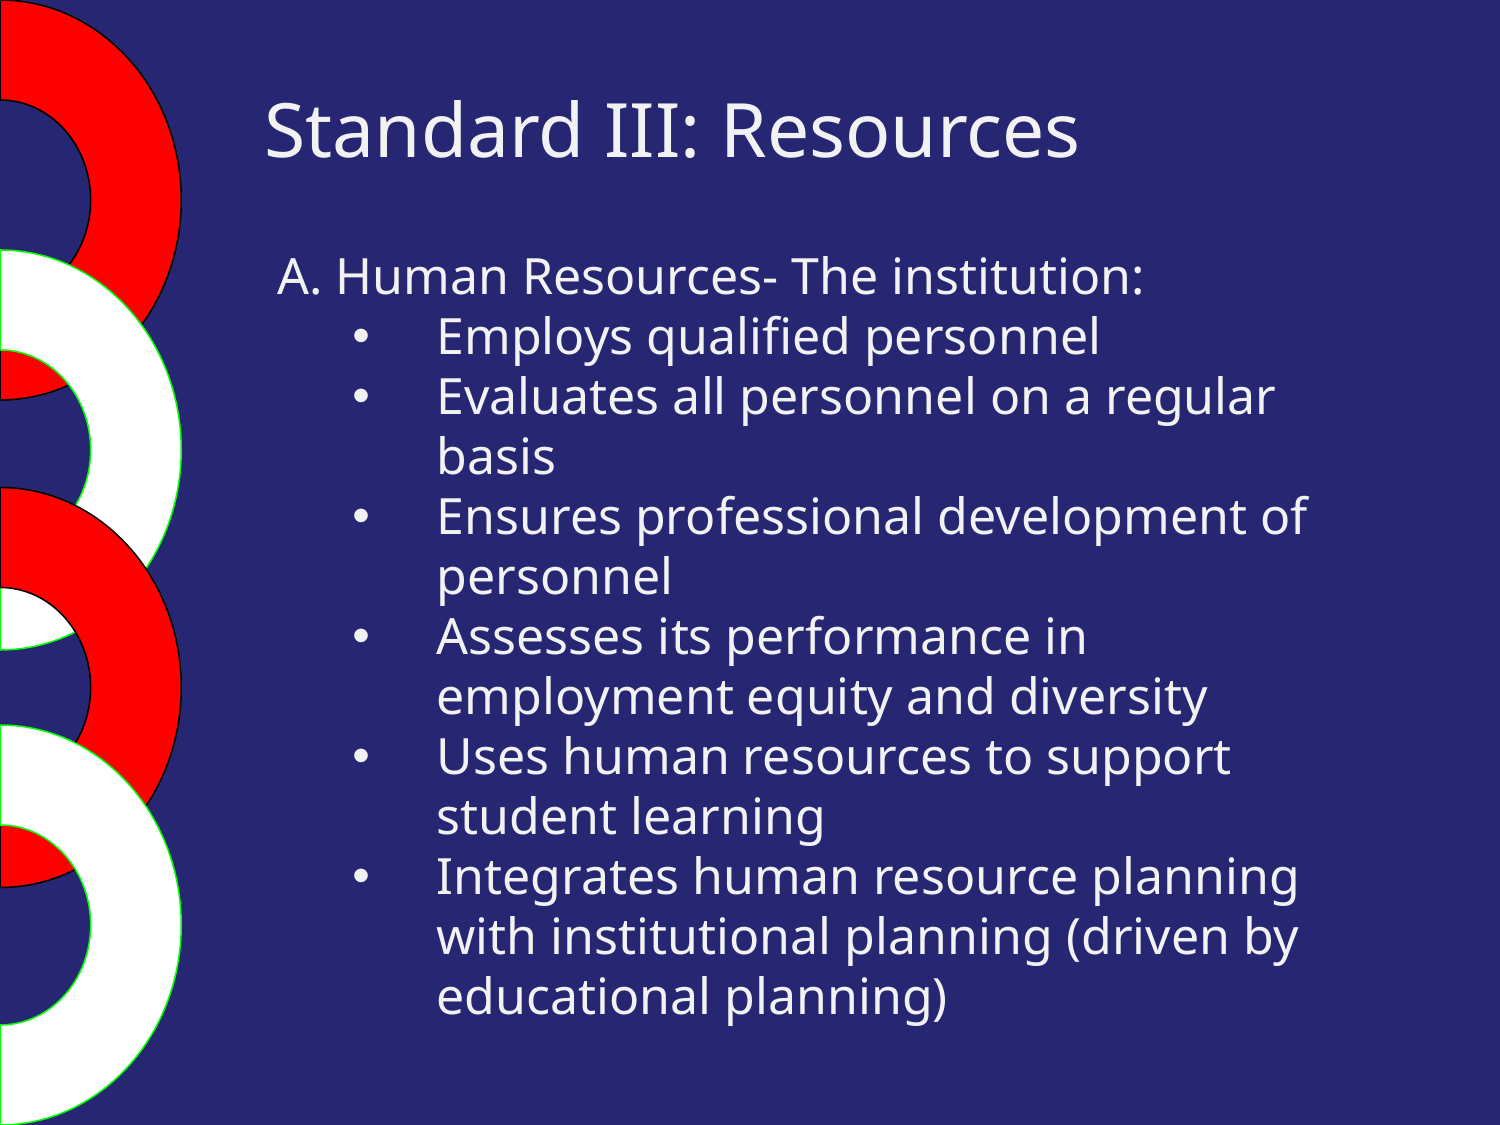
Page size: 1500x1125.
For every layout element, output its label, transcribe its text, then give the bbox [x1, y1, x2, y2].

text_box [0, 0, 182, 325]
text_box [0, 826, 75, 888]
text_box [0, 725, 182, 1125]
text_box A. Human Resources- The institution: Employs qualified personnel Evaluates all personnel on a regular basis Ensures professional development of personnel Assesses its performance in employment equity and diversity Uses human resources to support student learning Integrates human resource planning with institutional planning (driven by educational planning) [262, 237, 1400, 1033]
text_box [0, 249, 182, 568]
text_box [0, 588, 75, 650]
text_box [0, 350, 68, 400]
text_box [0, 487, 182, 806]
text_box Standard III: Resources [249, 74, 1350, 270]
